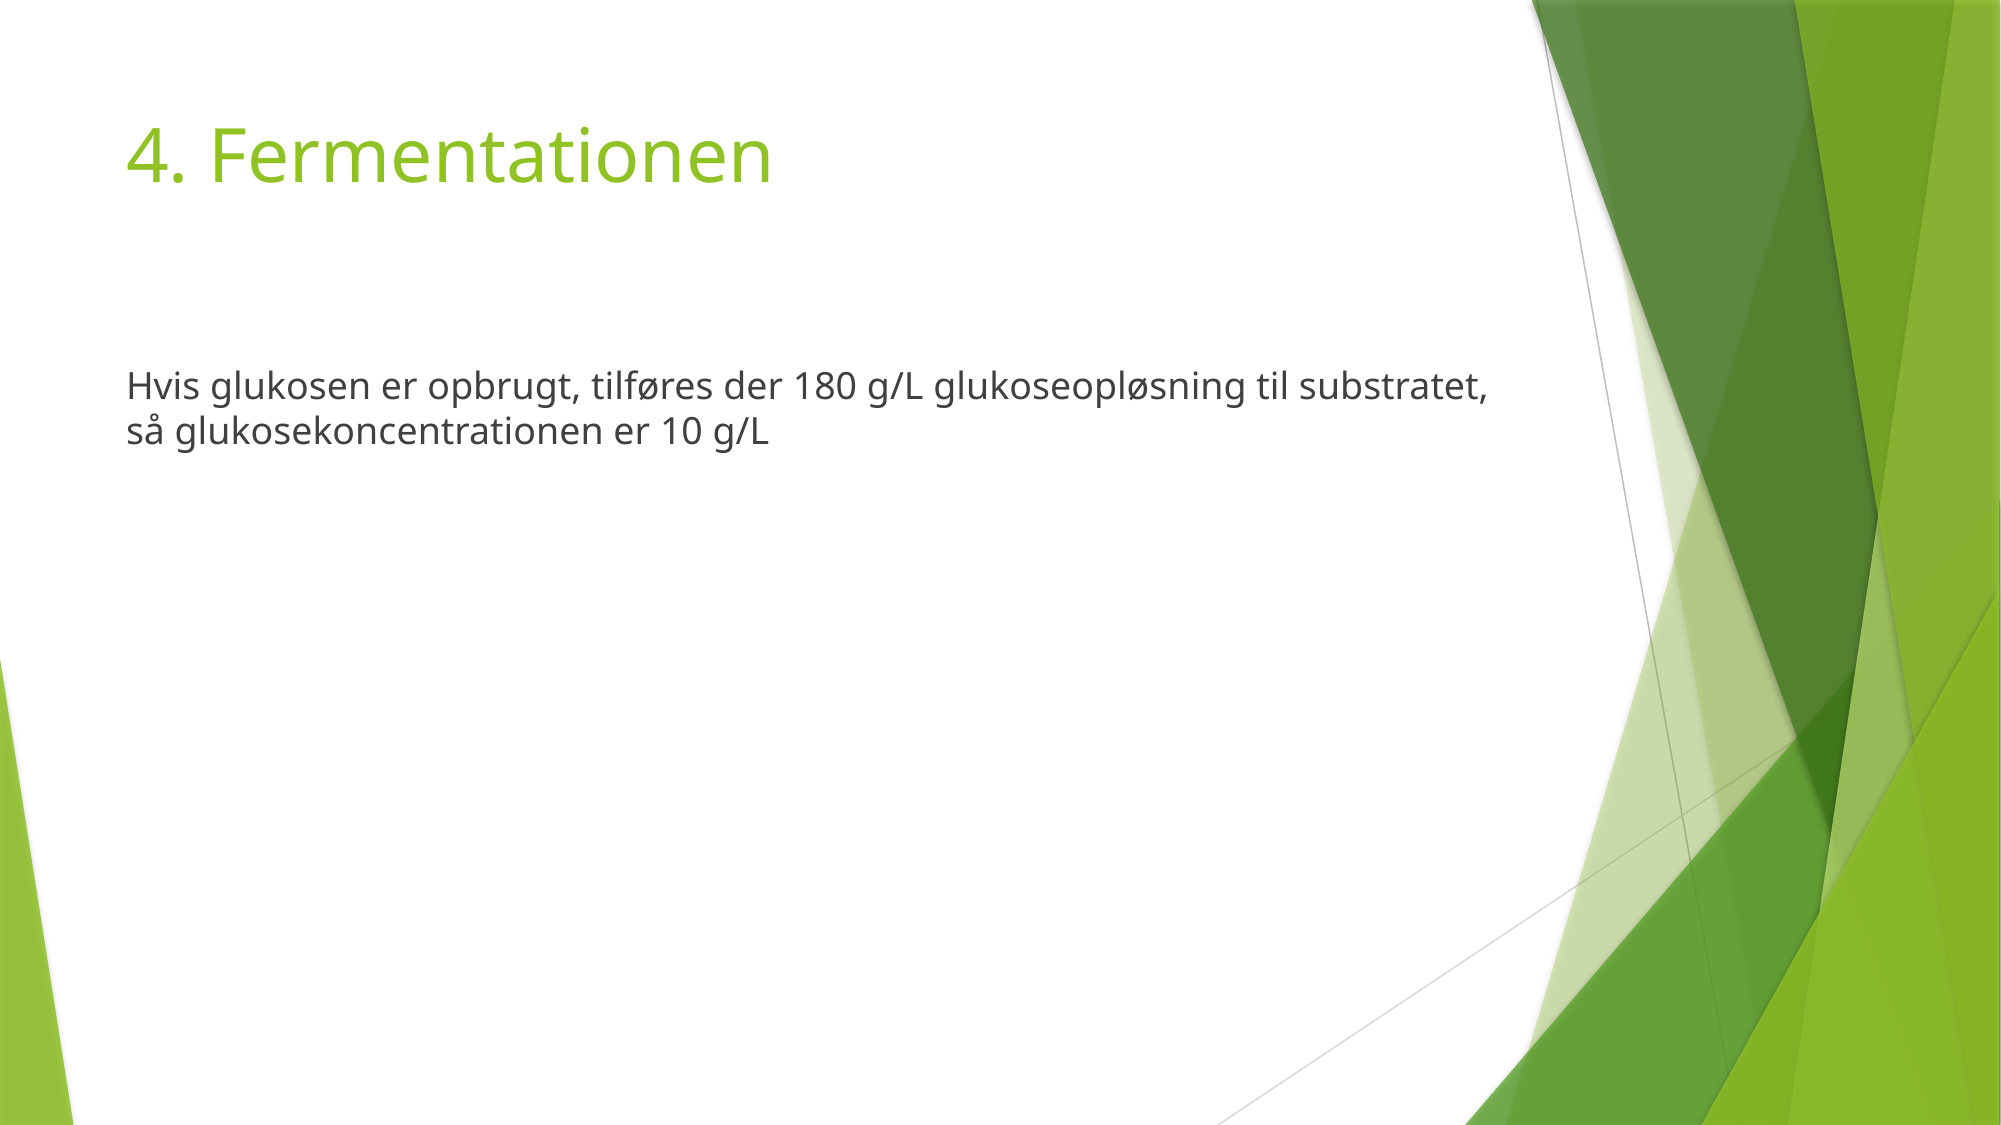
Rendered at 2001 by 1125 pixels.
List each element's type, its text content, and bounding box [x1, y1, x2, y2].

list Hvis glukosen er opbrugt, tilføres der 180 g/L glukoseopløsning til substratet, så glukosekoncentrationen er 10 g/L [111, 354, 1522, 992]
title 4. Fermentationen [111, 99, 1522, 317]
